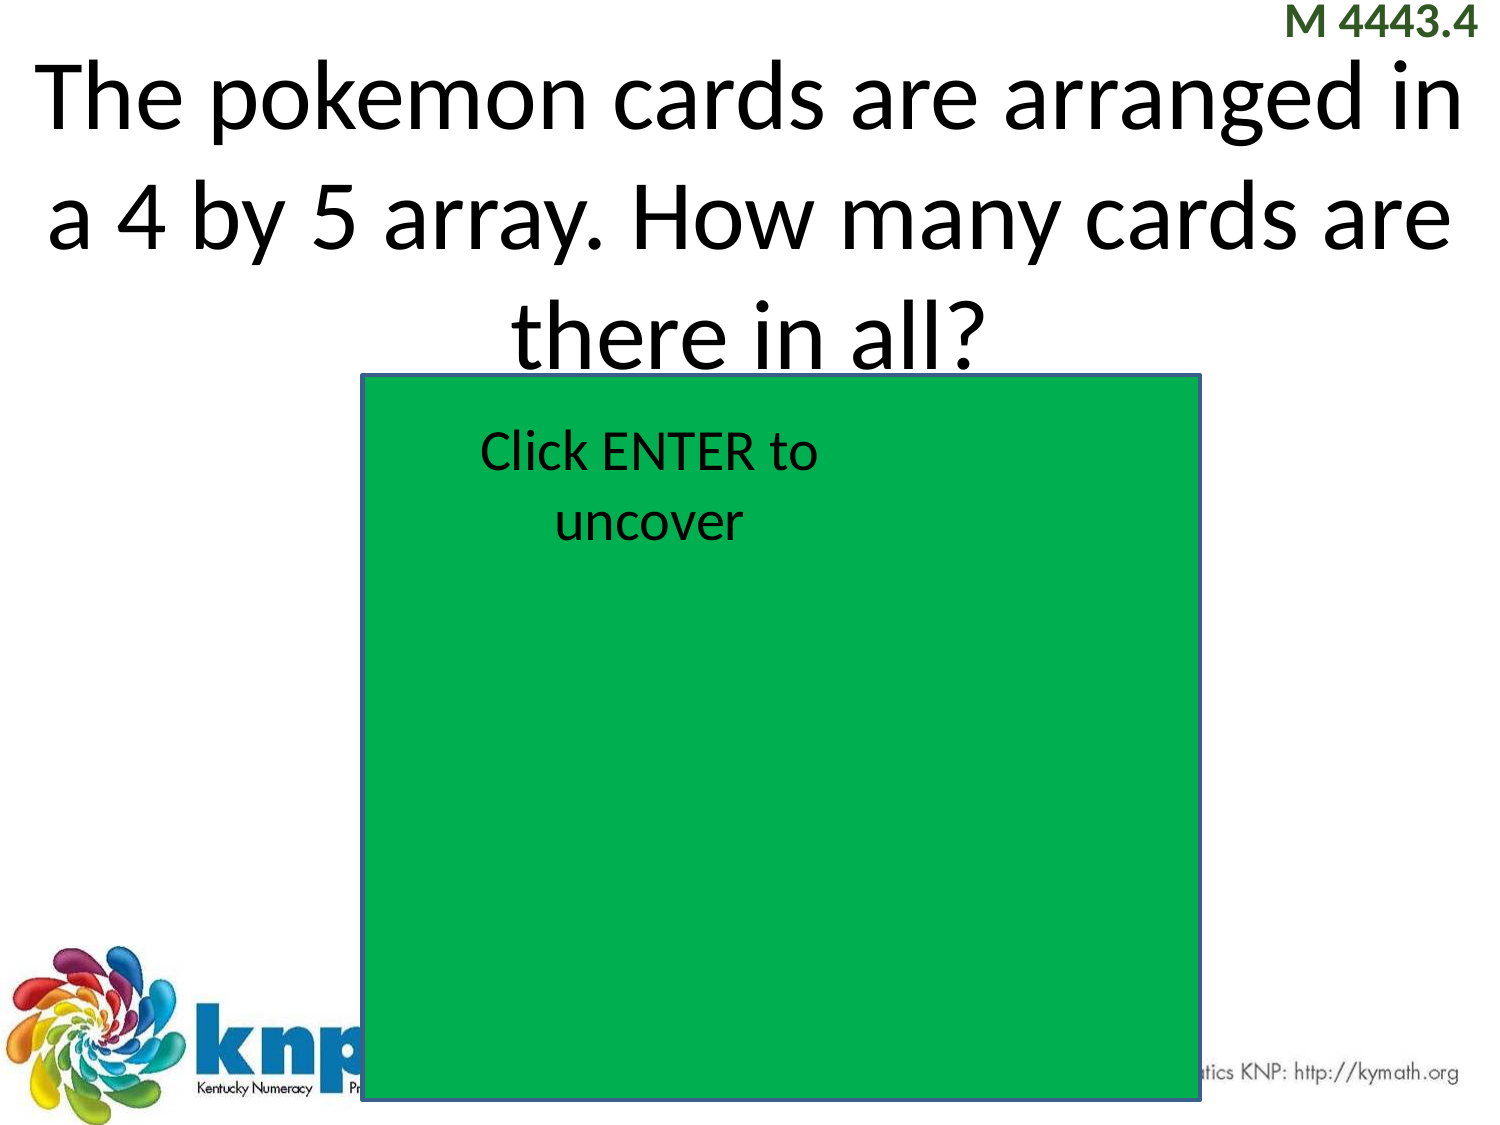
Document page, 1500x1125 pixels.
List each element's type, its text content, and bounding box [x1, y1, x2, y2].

picture [1202, 1049, 1466, 1087]
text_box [362, 374, 1201, 1101]
picture [0, 945, 393, 1125]
title The pokemon cards are arranged in a 4 by 5 array. How many cards are there in all? [0, 45, 1500, 375]
